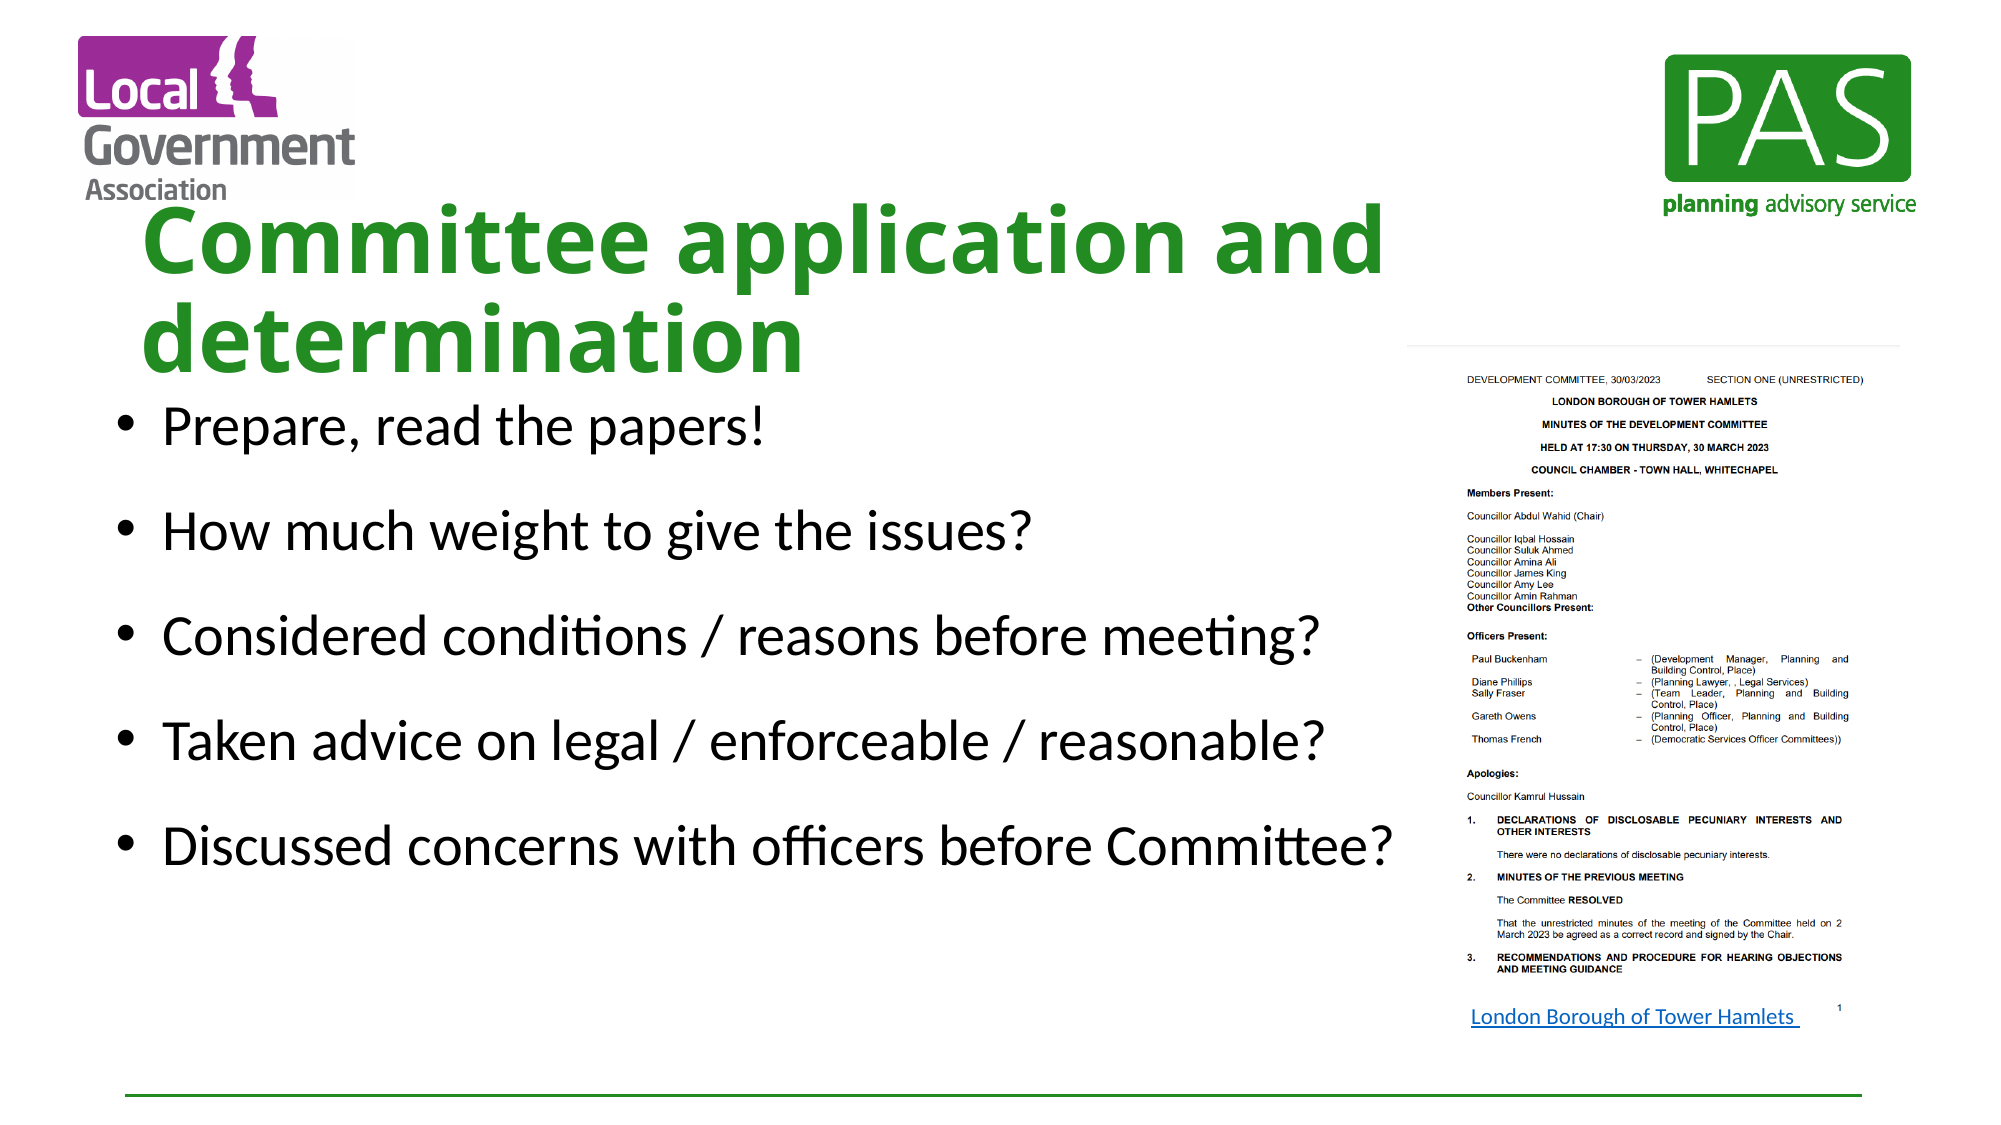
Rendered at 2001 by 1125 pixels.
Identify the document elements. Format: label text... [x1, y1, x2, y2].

picture [1407, 345, 1900, 1043]
picture [78, 36, 355, 200]
picture [1663, 54, 1916, 184]
text_box Prepare, read the papers! How much weight to give the issues? Considered conditions / reasons before meeting? Taken advice on legal / enforceable / reasonable? Discussed concerns with officers before Committee? [100, 345, 1407, 930]
title Committee application and determination [125, 184, 1961, 402]
